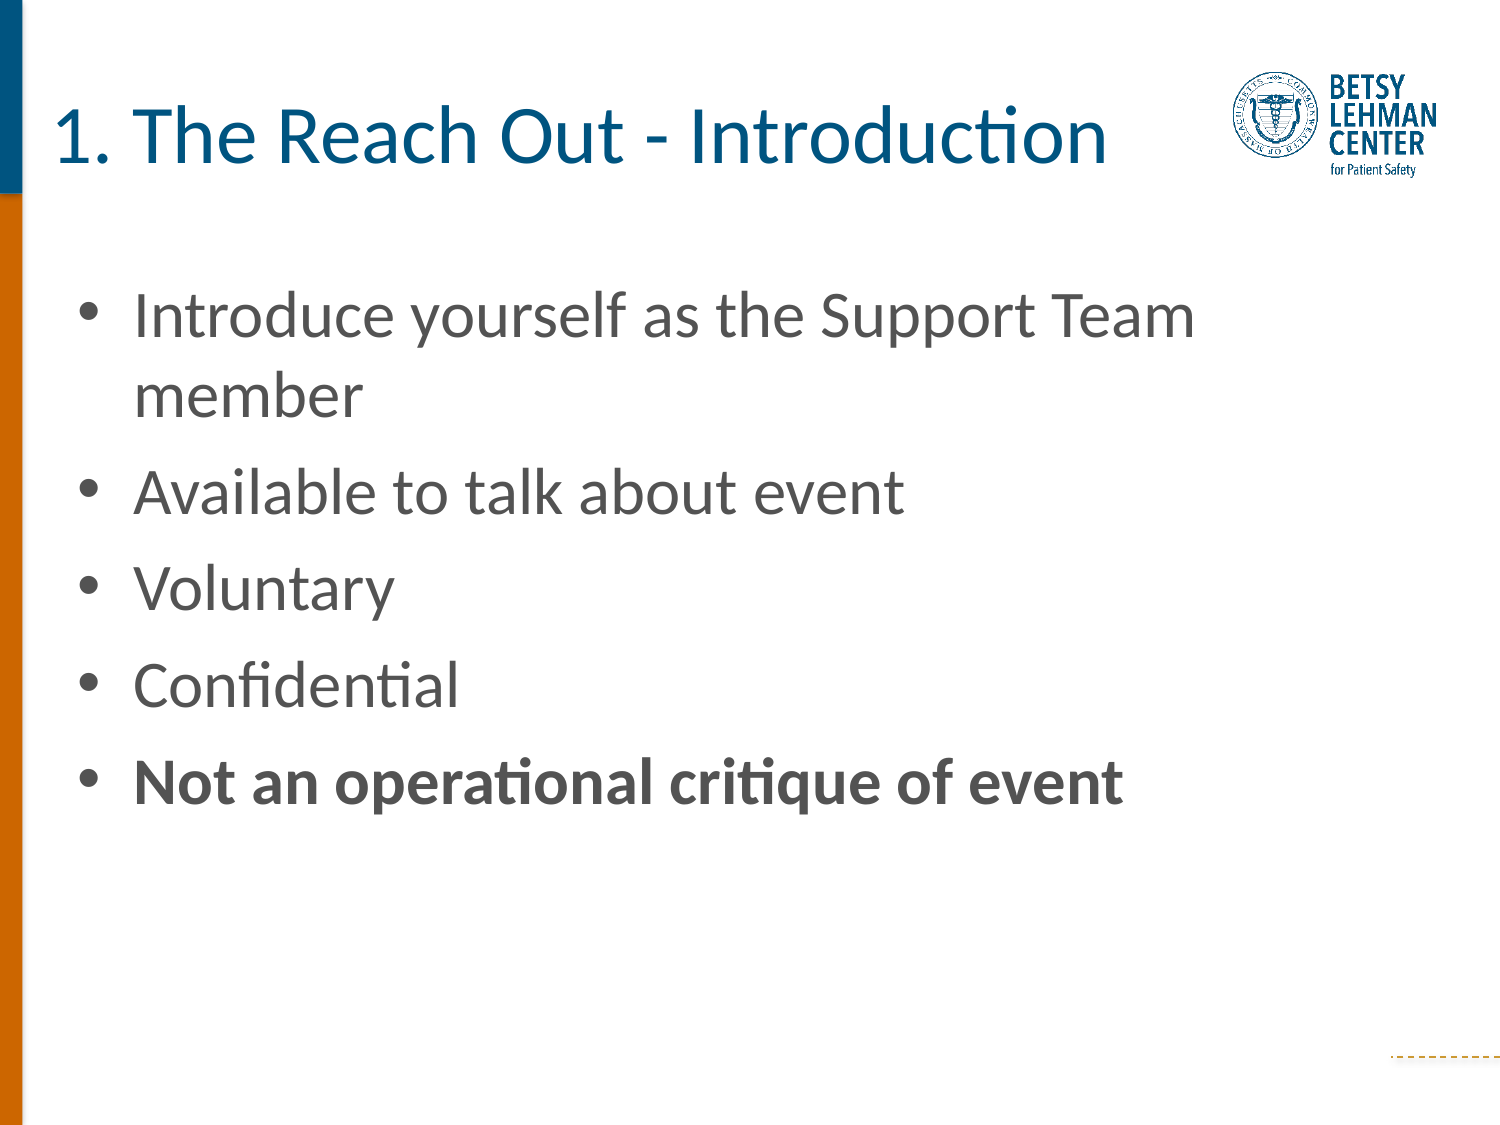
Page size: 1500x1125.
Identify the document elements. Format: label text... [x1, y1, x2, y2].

picture [1225, 66, 1443, 183]
title 1. The Reach Out - Introduction [35, 12, 1357, 181]
list Introduce yourself as the Support Team member Available to talk about event Voluntary Confidential Not an operational critique of event [62, 263, 1413, 871]
